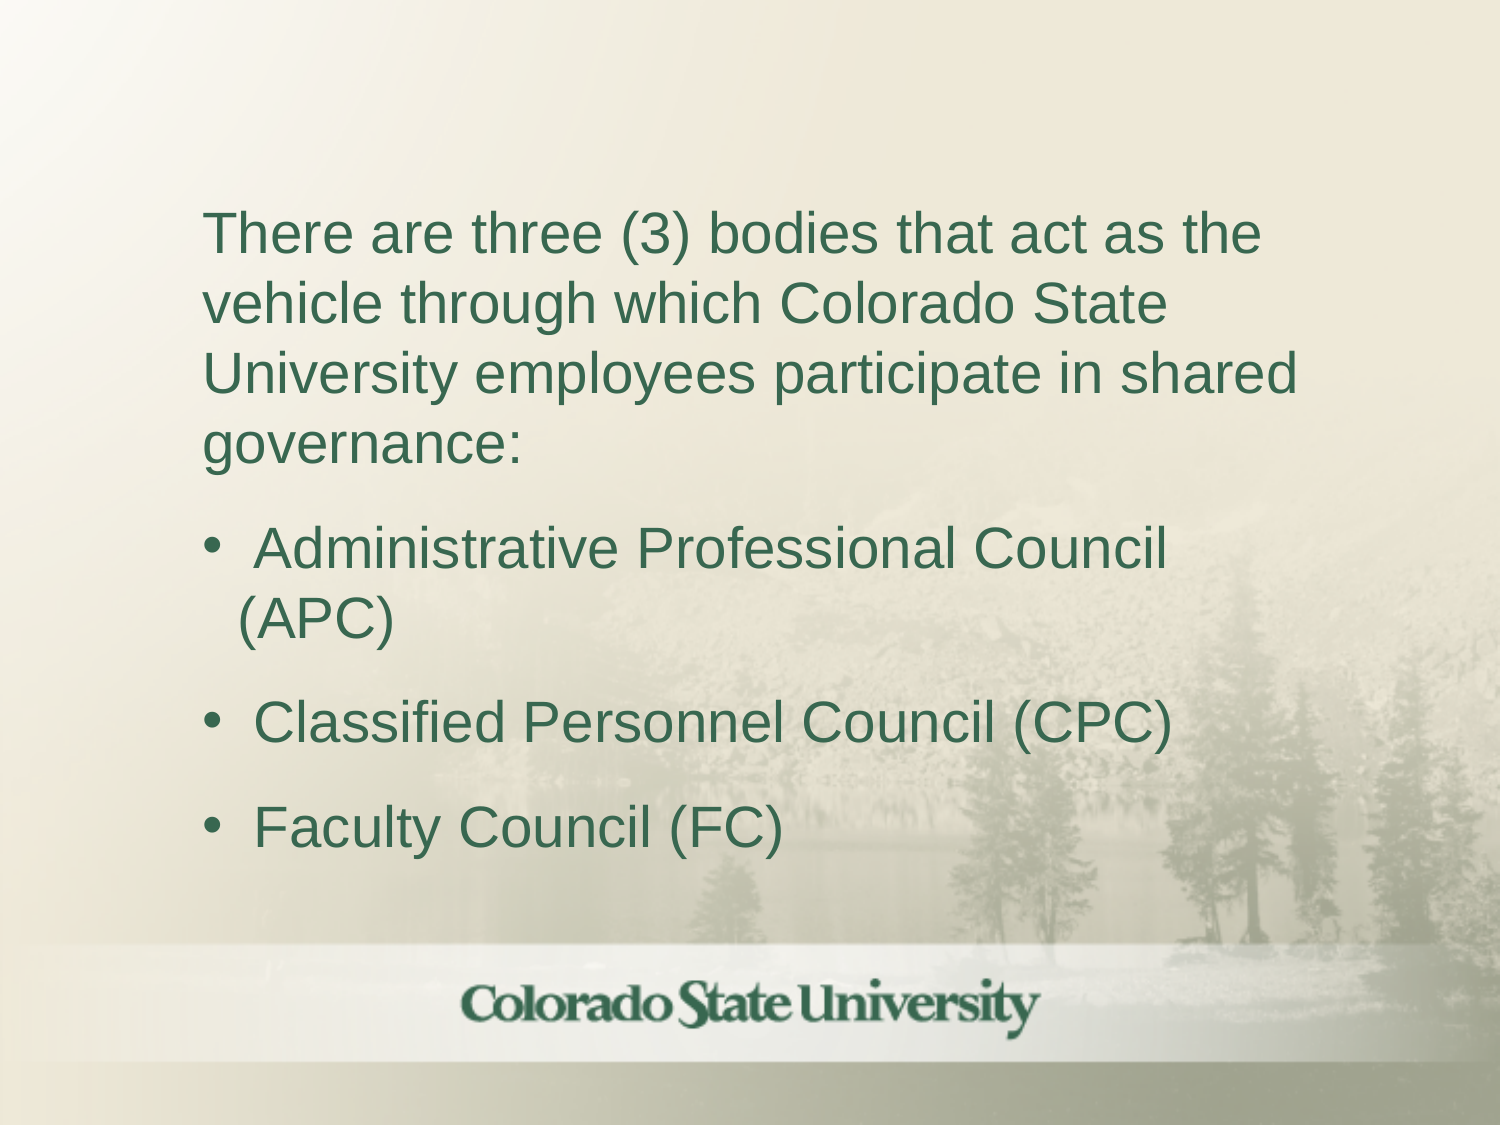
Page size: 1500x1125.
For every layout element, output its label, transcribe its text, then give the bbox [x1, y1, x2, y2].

picture [0, 0, 1500, 1125]
text_box There are three (3) bodies that act as the vehicle through which Colorado State University employees participate in shared governance: Administrative Professional Council (APC) Classified Personnel Council (CPC) Faculty Council (FC) [187, 187, 1350, 867]
